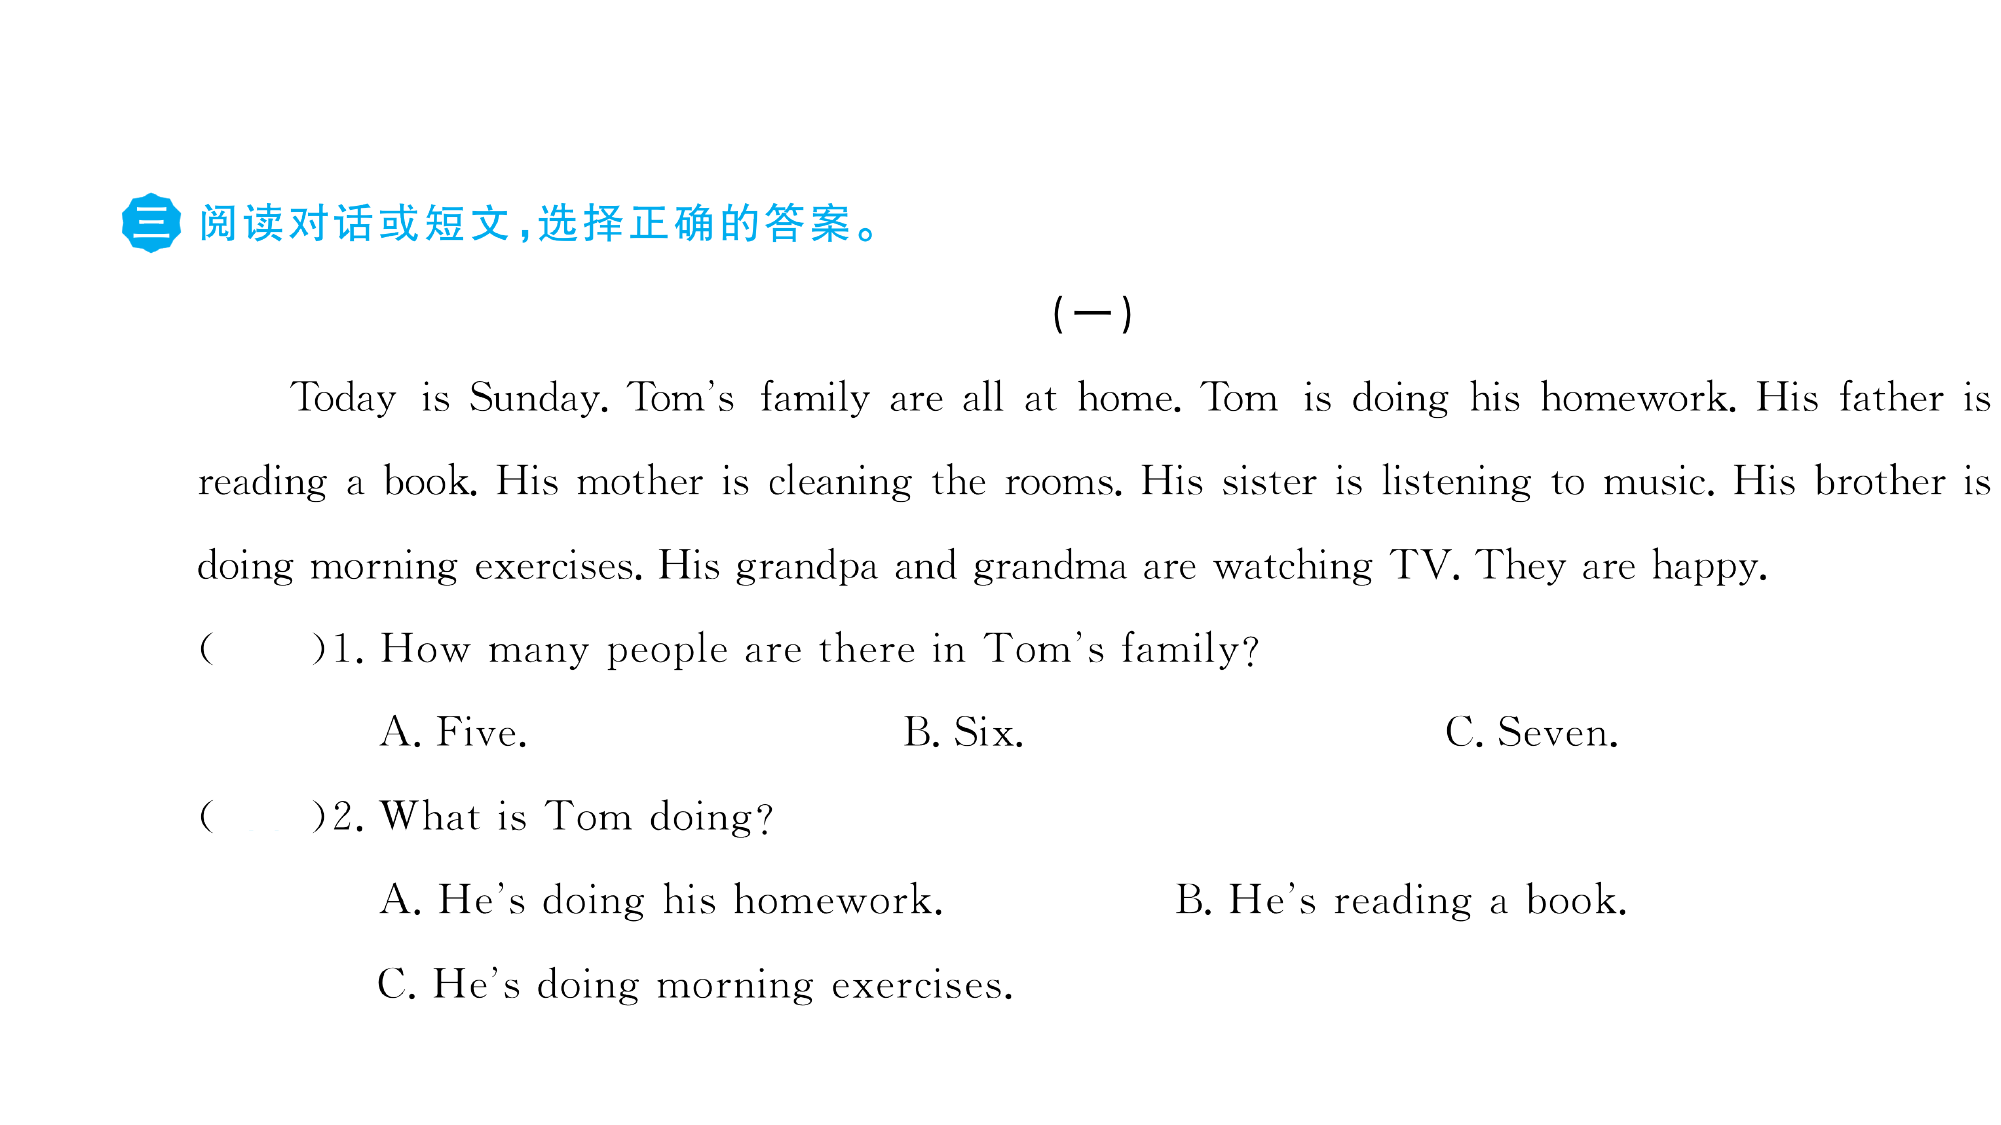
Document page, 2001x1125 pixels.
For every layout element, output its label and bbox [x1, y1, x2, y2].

picture [118, 177, 2000, 1011]
